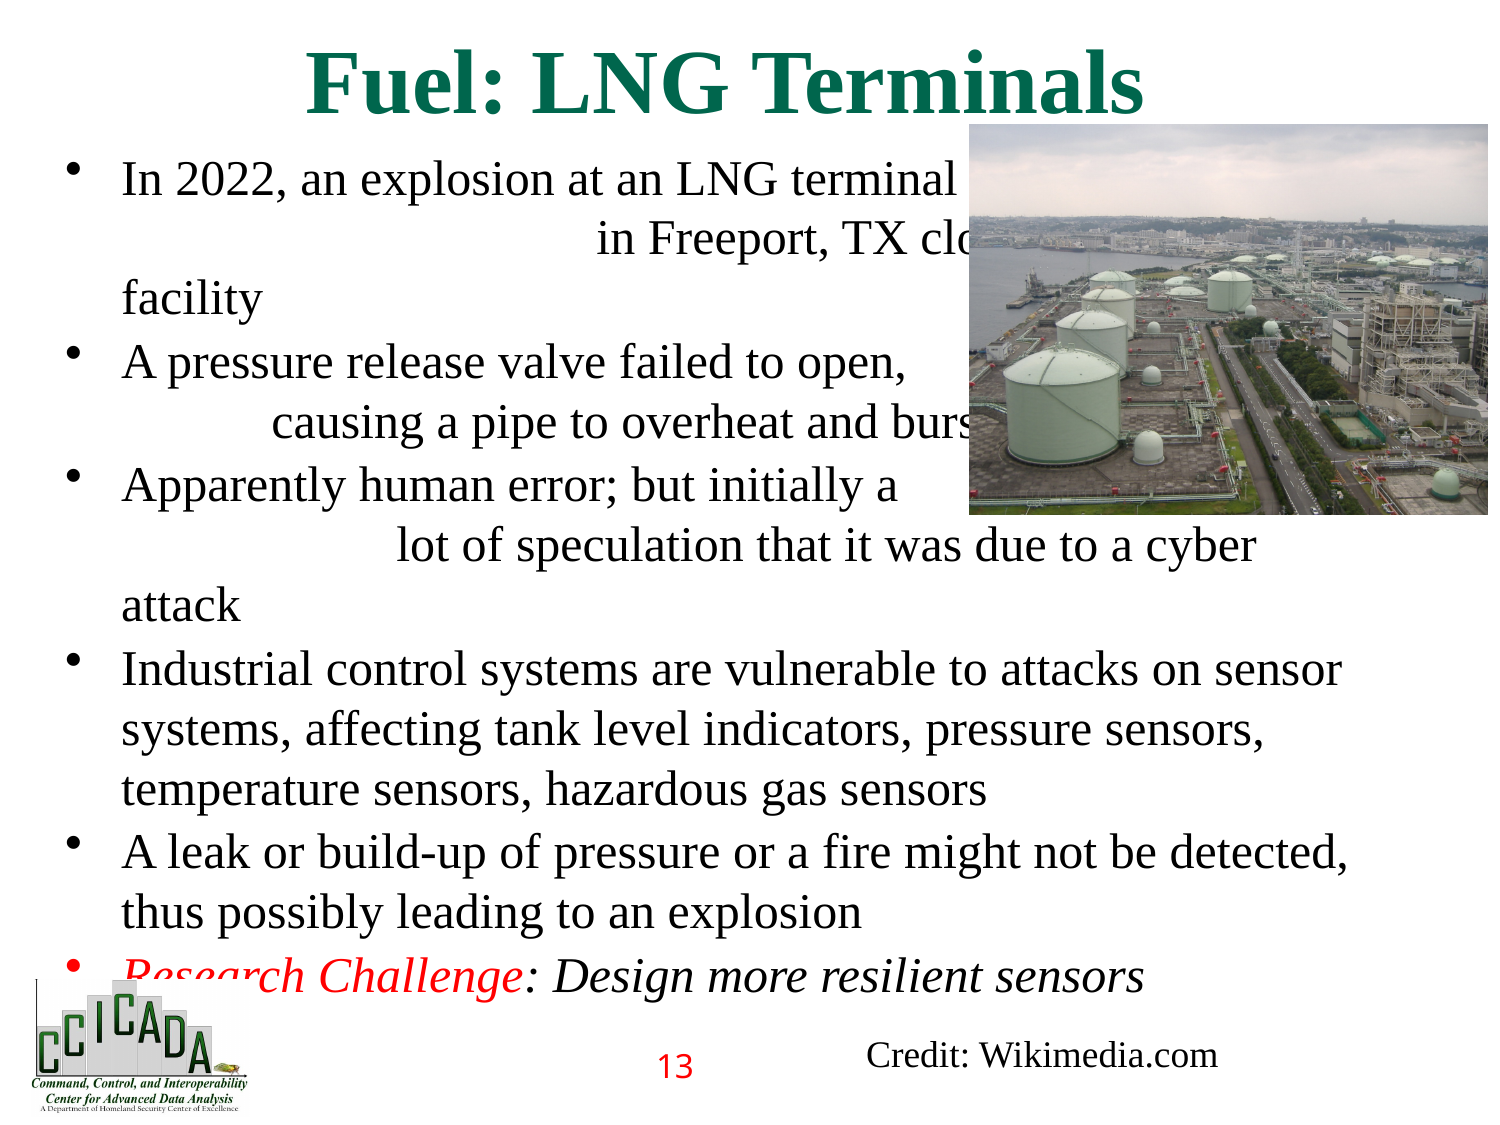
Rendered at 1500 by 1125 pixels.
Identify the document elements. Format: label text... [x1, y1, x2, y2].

picture [31, 978, 251, 1117]
text_box Credit: Wikimedia.com [851, 1022, 1235, 1083]
list In 2022, an explosion at an LNG terminal in Freeport, TX closed down the facility for 8 months A pressure release valve failed to open, causing a pipe to overheat and burst Apparently human error; but initially a lot of speculation that it was due to a cyber attack Industrial control systems are vulnerable to attacks on sensor systems, affecting tank level indicators, pressure sensors, temperature sensors, hazardous gas sensors A leak or build-up of pressure or a fire might not be detected, thus possibly leading to an explosion Research Challenge: Design more resilient sensors [49, 225, 1401, 1013]
picture [969, 124, 1488, 515]
text_box Fuel: LNG Terminals [0, 37, 1488, 225]
text_box 13 [500, 1037, 850, 1098]
